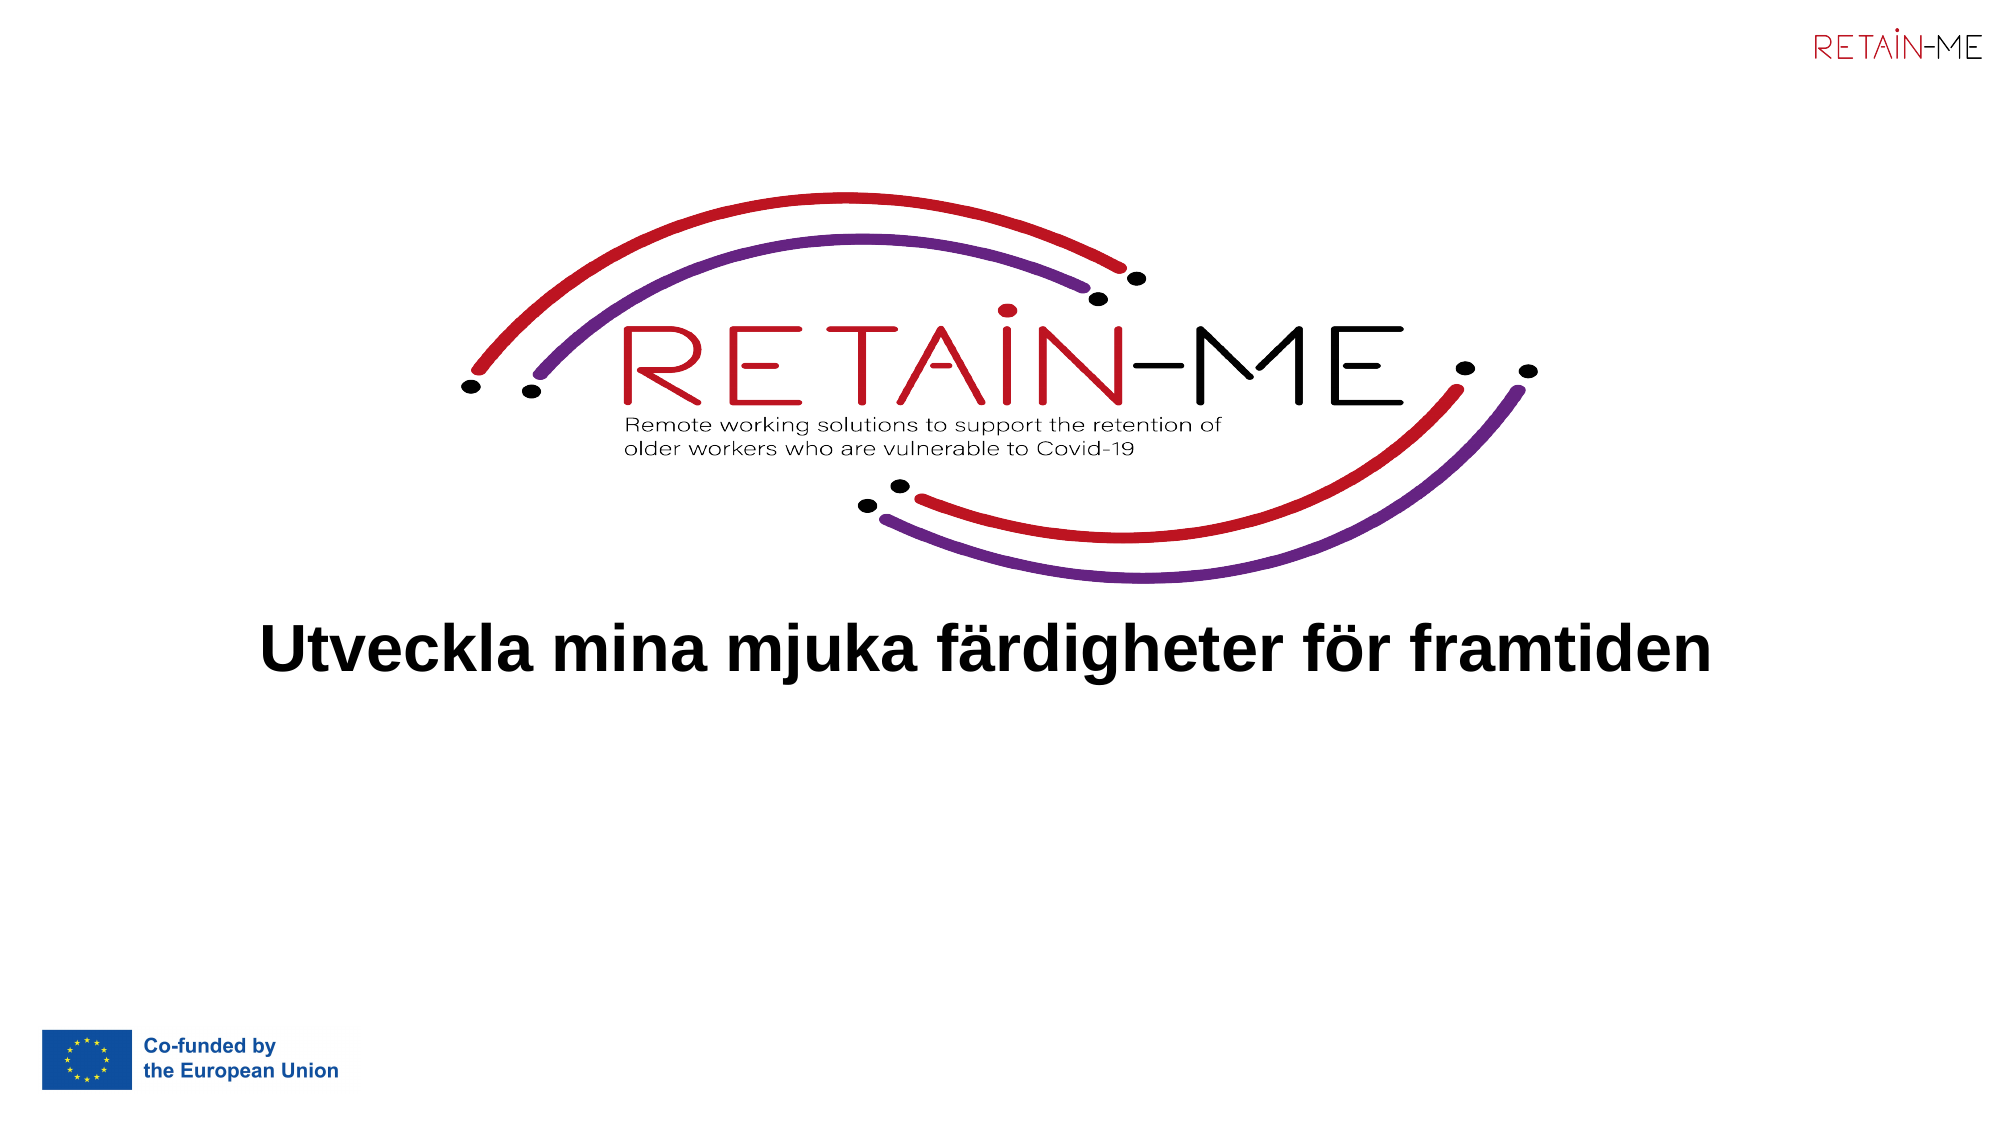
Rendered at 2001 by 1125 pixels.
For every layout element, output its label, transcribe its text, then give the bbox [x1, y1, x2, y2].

picture [1815, 28, 1983, 59]
picture [461, 192, 1538, 584]
title Utveckla mina mjuka färdigheter för framtiden [244, 664, 1816, 765]
picture [38, 1025, 361, 1094]
